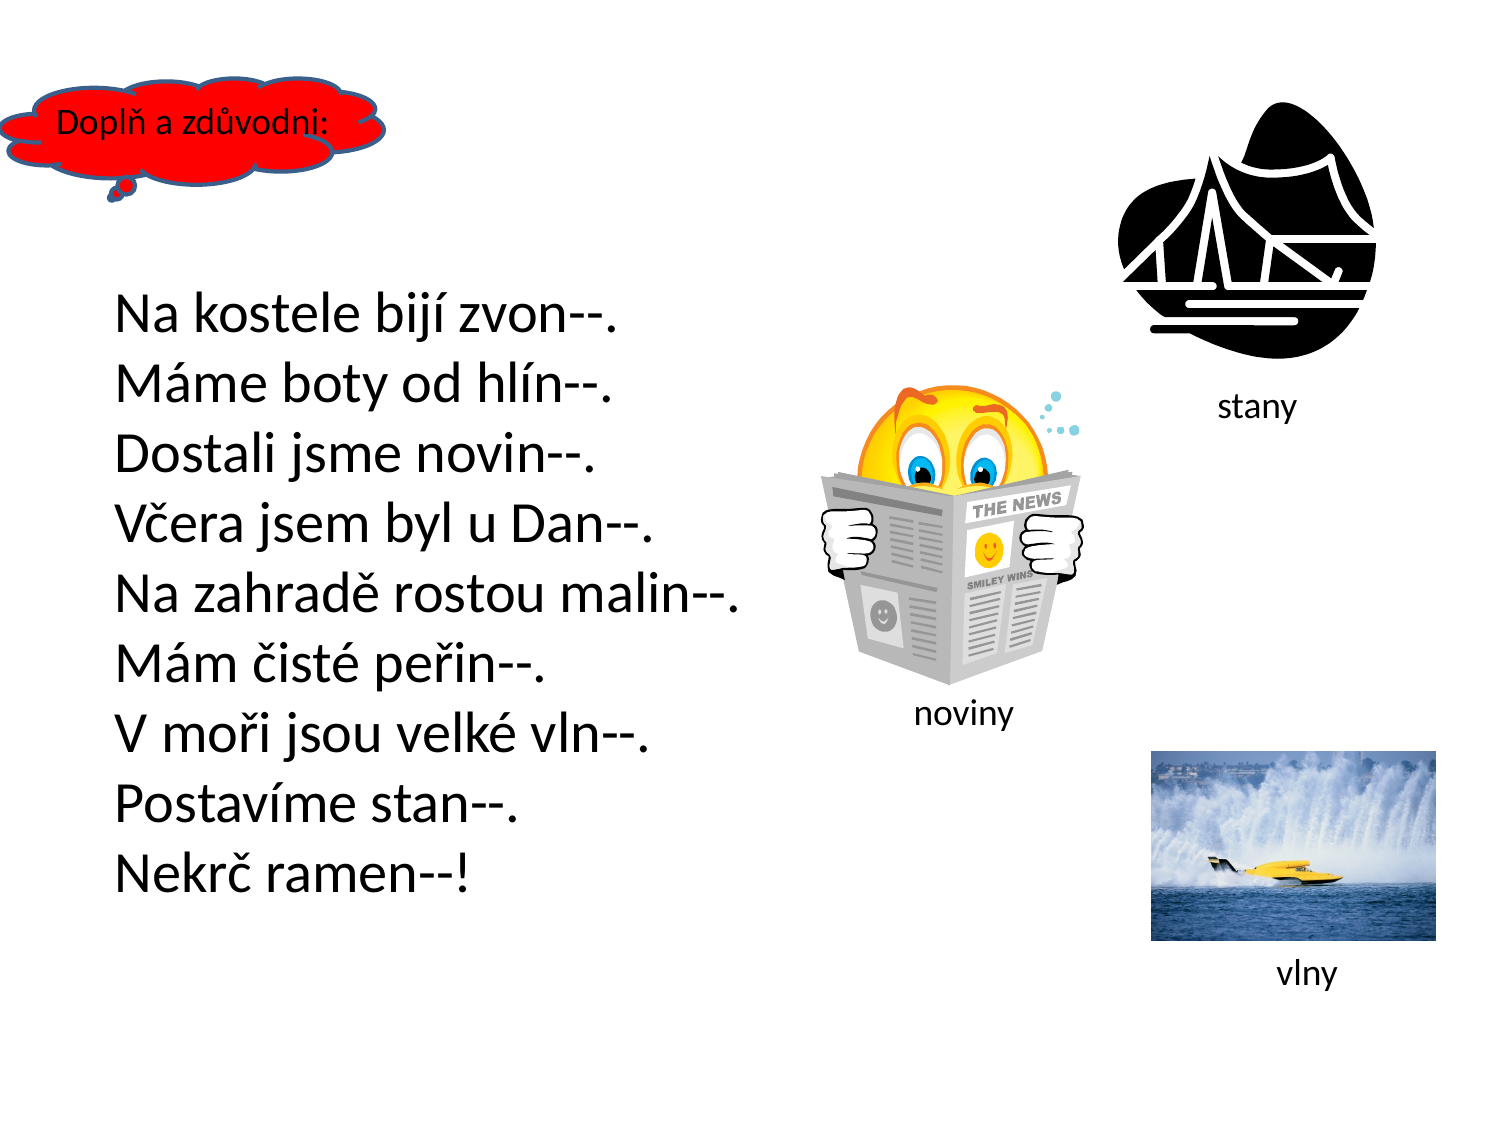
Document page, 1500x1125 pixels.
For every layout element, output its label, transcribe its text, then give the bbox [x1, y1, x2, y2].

text_box [62, 76, 341, 89]
text_box stany [1151, 373, 1341, 434]
picture [1151, 751, 1436, 941]
text_box noviny [856, 693, 1057, 741]
text_box Na kostele bijí zvon--. Máme boty od hlín--. Dostali jsme novin--. Včera jsem byl u Dan--. Na zahradě rostou malin--. Mám čisté peřin--. V moři jsou velké vln--. Postavíme stan--. Nekrč ramen--! [100, 267, 1152, 912]
text_box Doplň a zdůvodni: [41, 89, 491, 150]
picture [1115, 101, 1377, 360]
text_box [0, 97, 361, 203]
text_box vlny [1210, 949, 1400, 1001]
picture [820, 385, 1085, 686]
